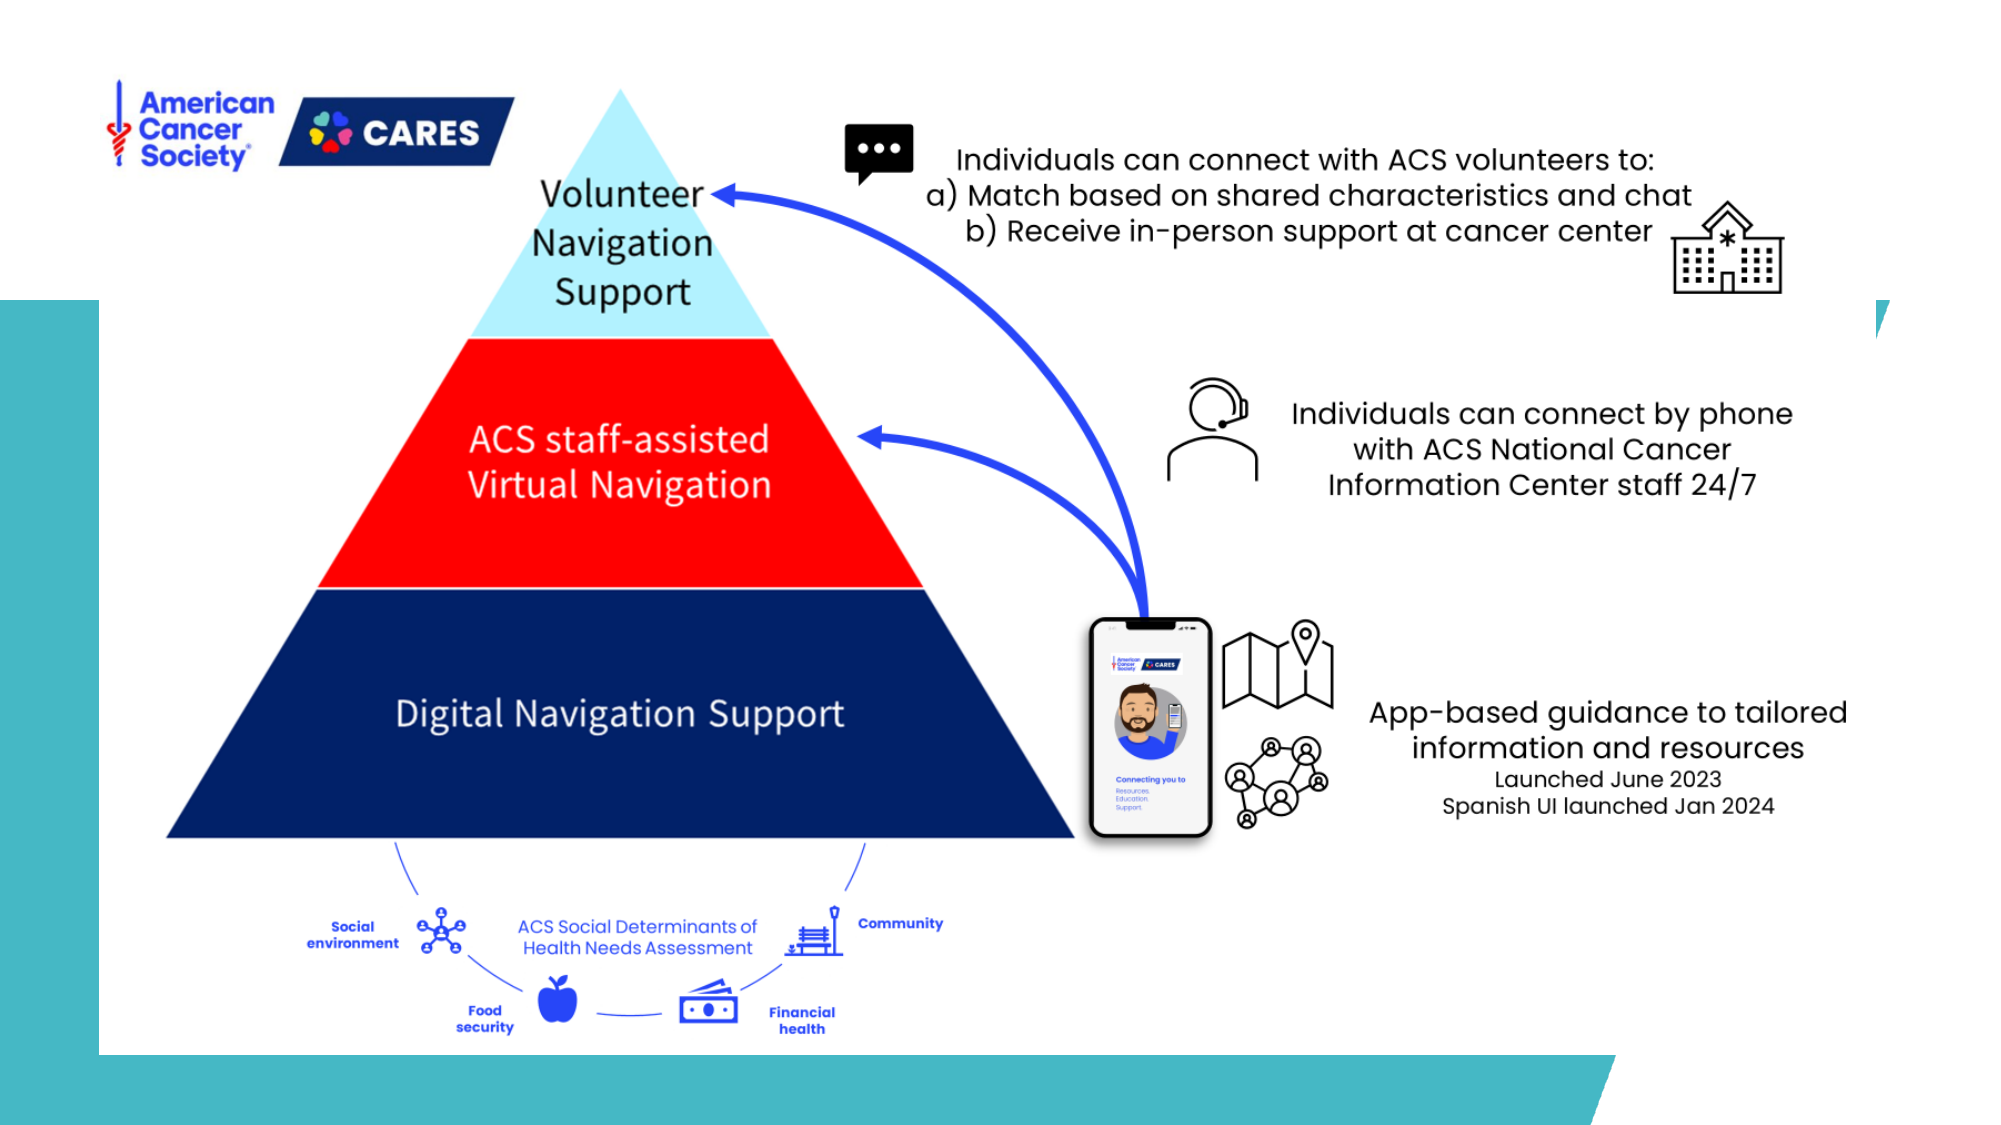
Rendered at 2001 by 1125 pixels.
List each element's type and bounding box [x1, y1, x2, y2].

text_box [99, 55, 1876, 1055]
picture [0, 300, 1890, 1125]
